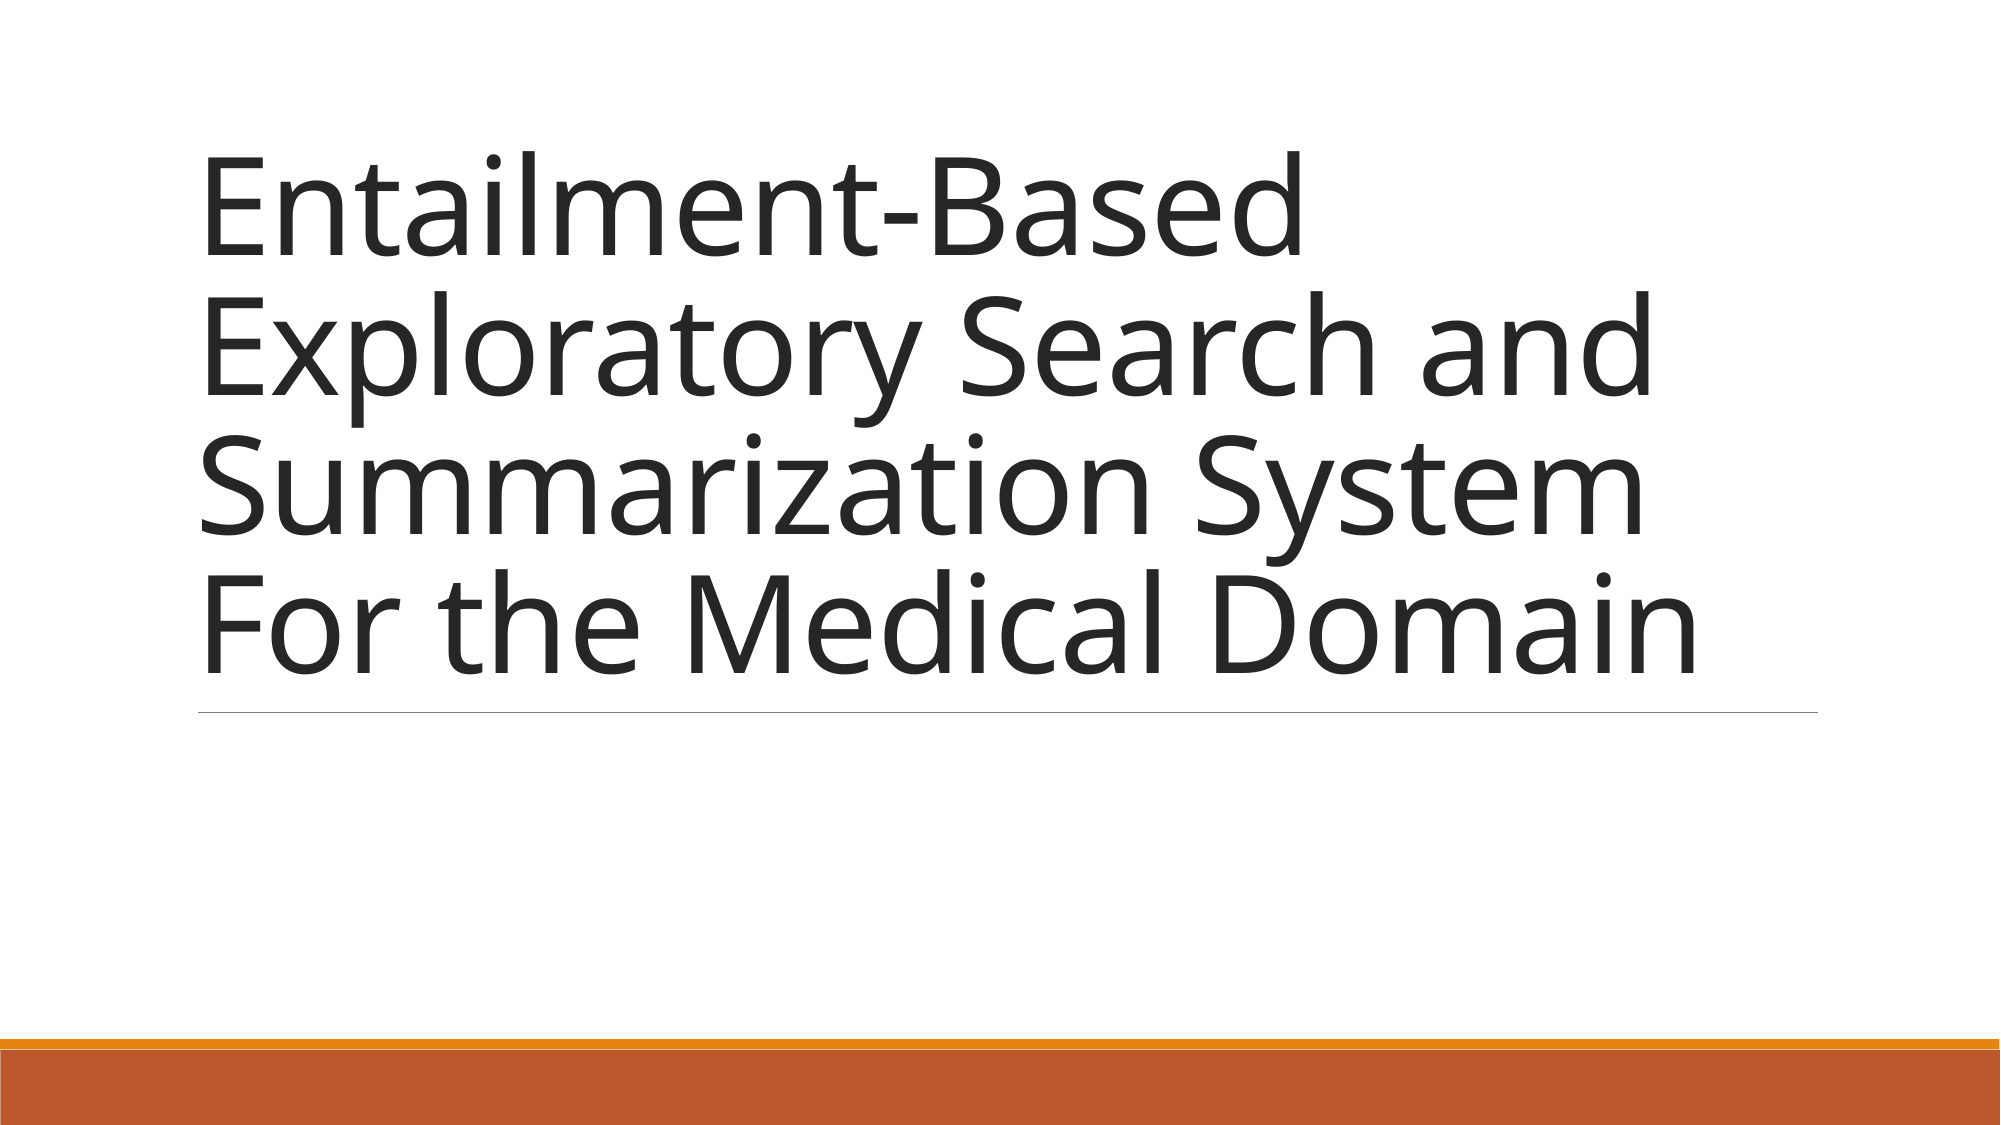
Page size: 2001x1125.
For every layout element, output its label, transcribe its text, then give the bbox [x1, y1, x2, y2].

title Entailment-Based Exploratory Search and Summarization System For the Medical Domain [180, 124, 1830, 710]
